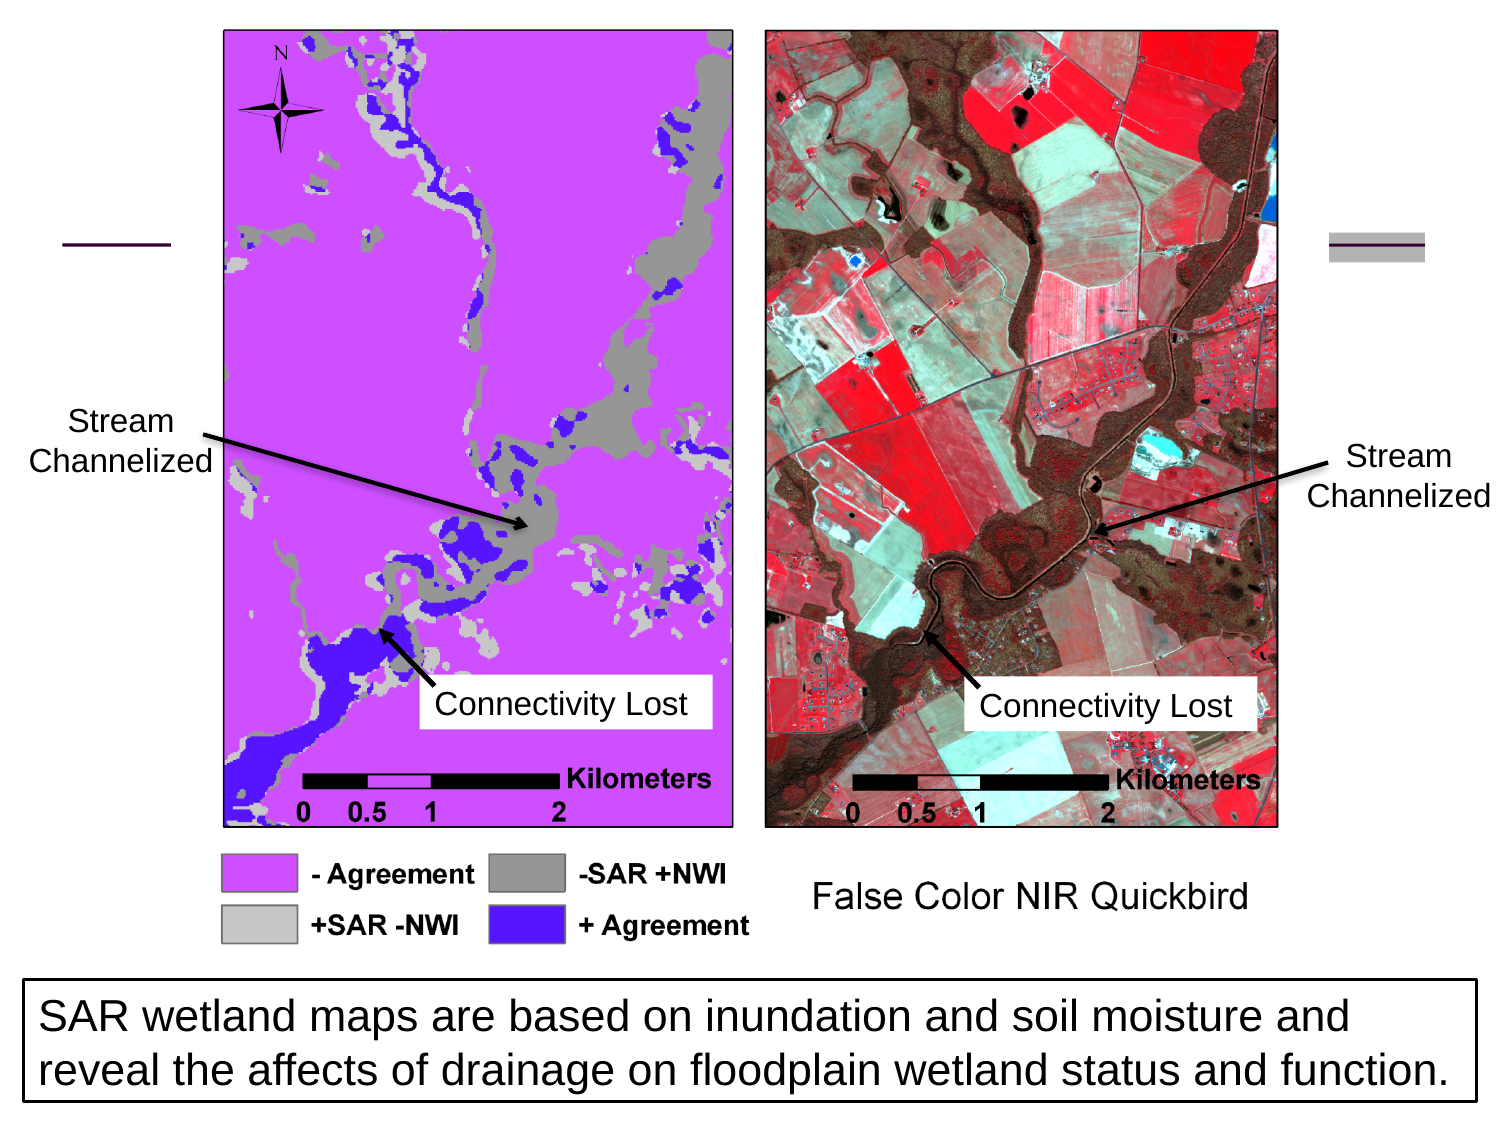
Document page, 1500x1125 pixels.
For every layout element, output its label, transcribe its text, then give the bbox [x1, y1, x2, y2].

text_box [923, 629, 1260, 733]
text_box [378, 627, 715, 731]
text_box Stream Channelized [1332, 426, 1500, 522]
text_box Stream Channelized [0, 392, 166, 487]
text_box SAR wetland maps are based on inundation and soil moisture and reveal the affects of drainage on floodplain wetland status and function. [23, 979, 1477, 1102]
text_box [202, 434, 529, 527]
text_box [1093, 462, 1329, 534]
picture [171, 0, 1329, 994]
